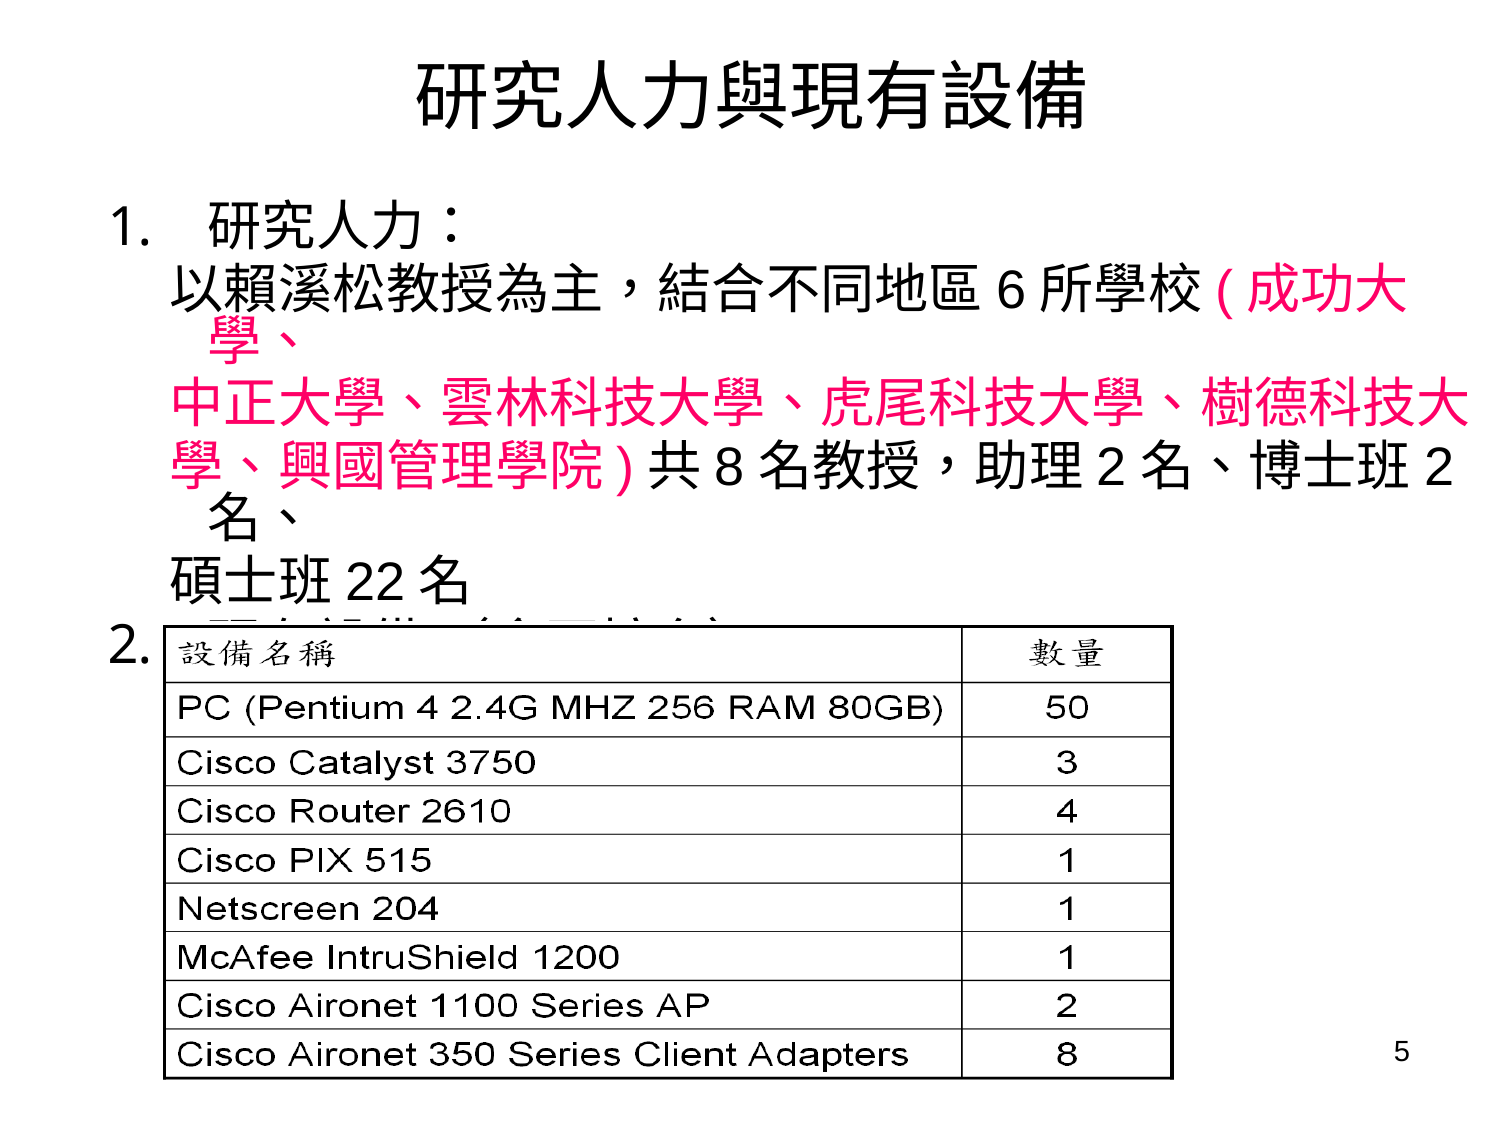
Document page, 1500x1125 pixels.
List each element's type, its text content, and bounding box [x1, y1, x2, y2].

list 研究人力： 以賴溪松教授為主，結合不同地區6所學校(成功大學、 中正大學、雲林科技大學、虎尾科技大學、樹德科技大 學、興國管理學院)共8名教授，助理2名、博士班2名、 碩士班22名 現有設備 （會再擴充）： [92, 196, 1500, 497]
picture [159, 621, 1176, 1081]
slide_number 5 [1074, 1024, 1425, 1103]
title 研究人力與現有設備 [76, 0, 1427, 188]
